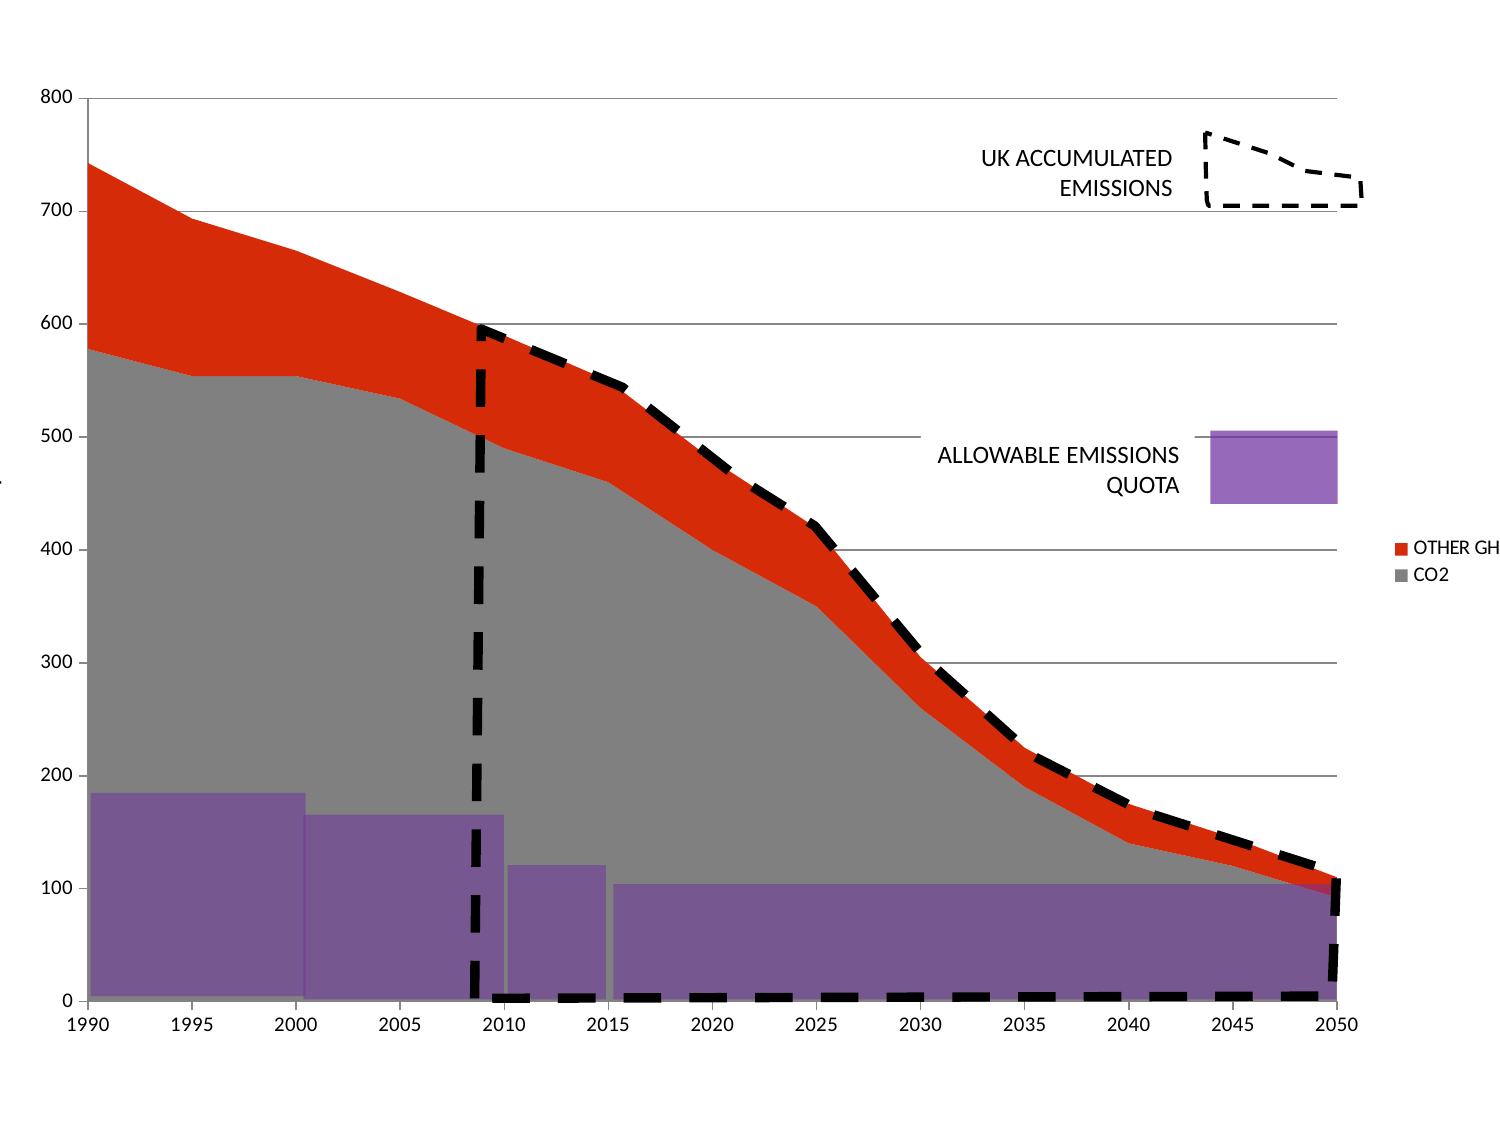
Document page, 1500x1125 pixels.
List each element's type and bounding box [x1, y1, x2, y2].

text_box [0, 72, 1500, 1052]
